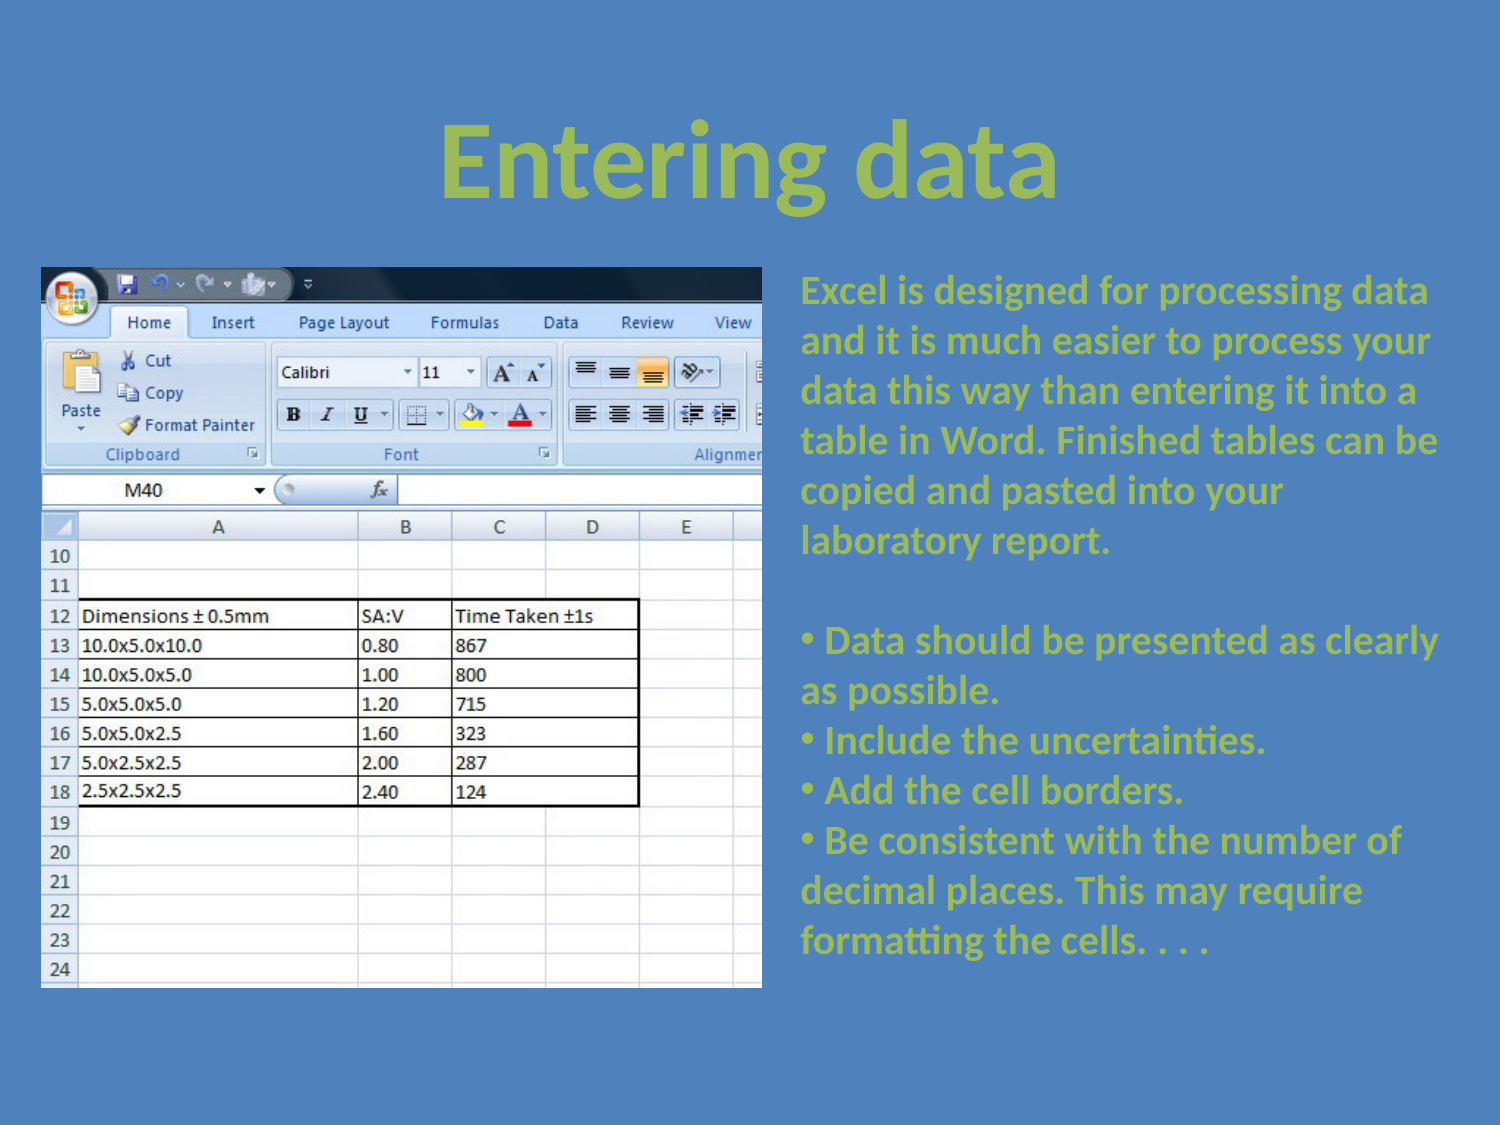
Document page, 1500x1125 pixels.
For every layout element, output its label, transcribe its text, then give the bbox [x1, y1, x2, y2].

picture [41, 266, 763, 988]
text_box Excel is designed for processing data and it is much easier to process your data this way than entering it into a table in Word. Finished tables can be copied and pasted into your laboratory report. Data should be presented as clearly as possible. Include the uncertainties. Add the cell borders. Be consistent with the number of decimal places. This may require formatting the cells. . . . [785, 255, 1459, 1091]
text_box Entering data [0, 78, 1500, 229]
